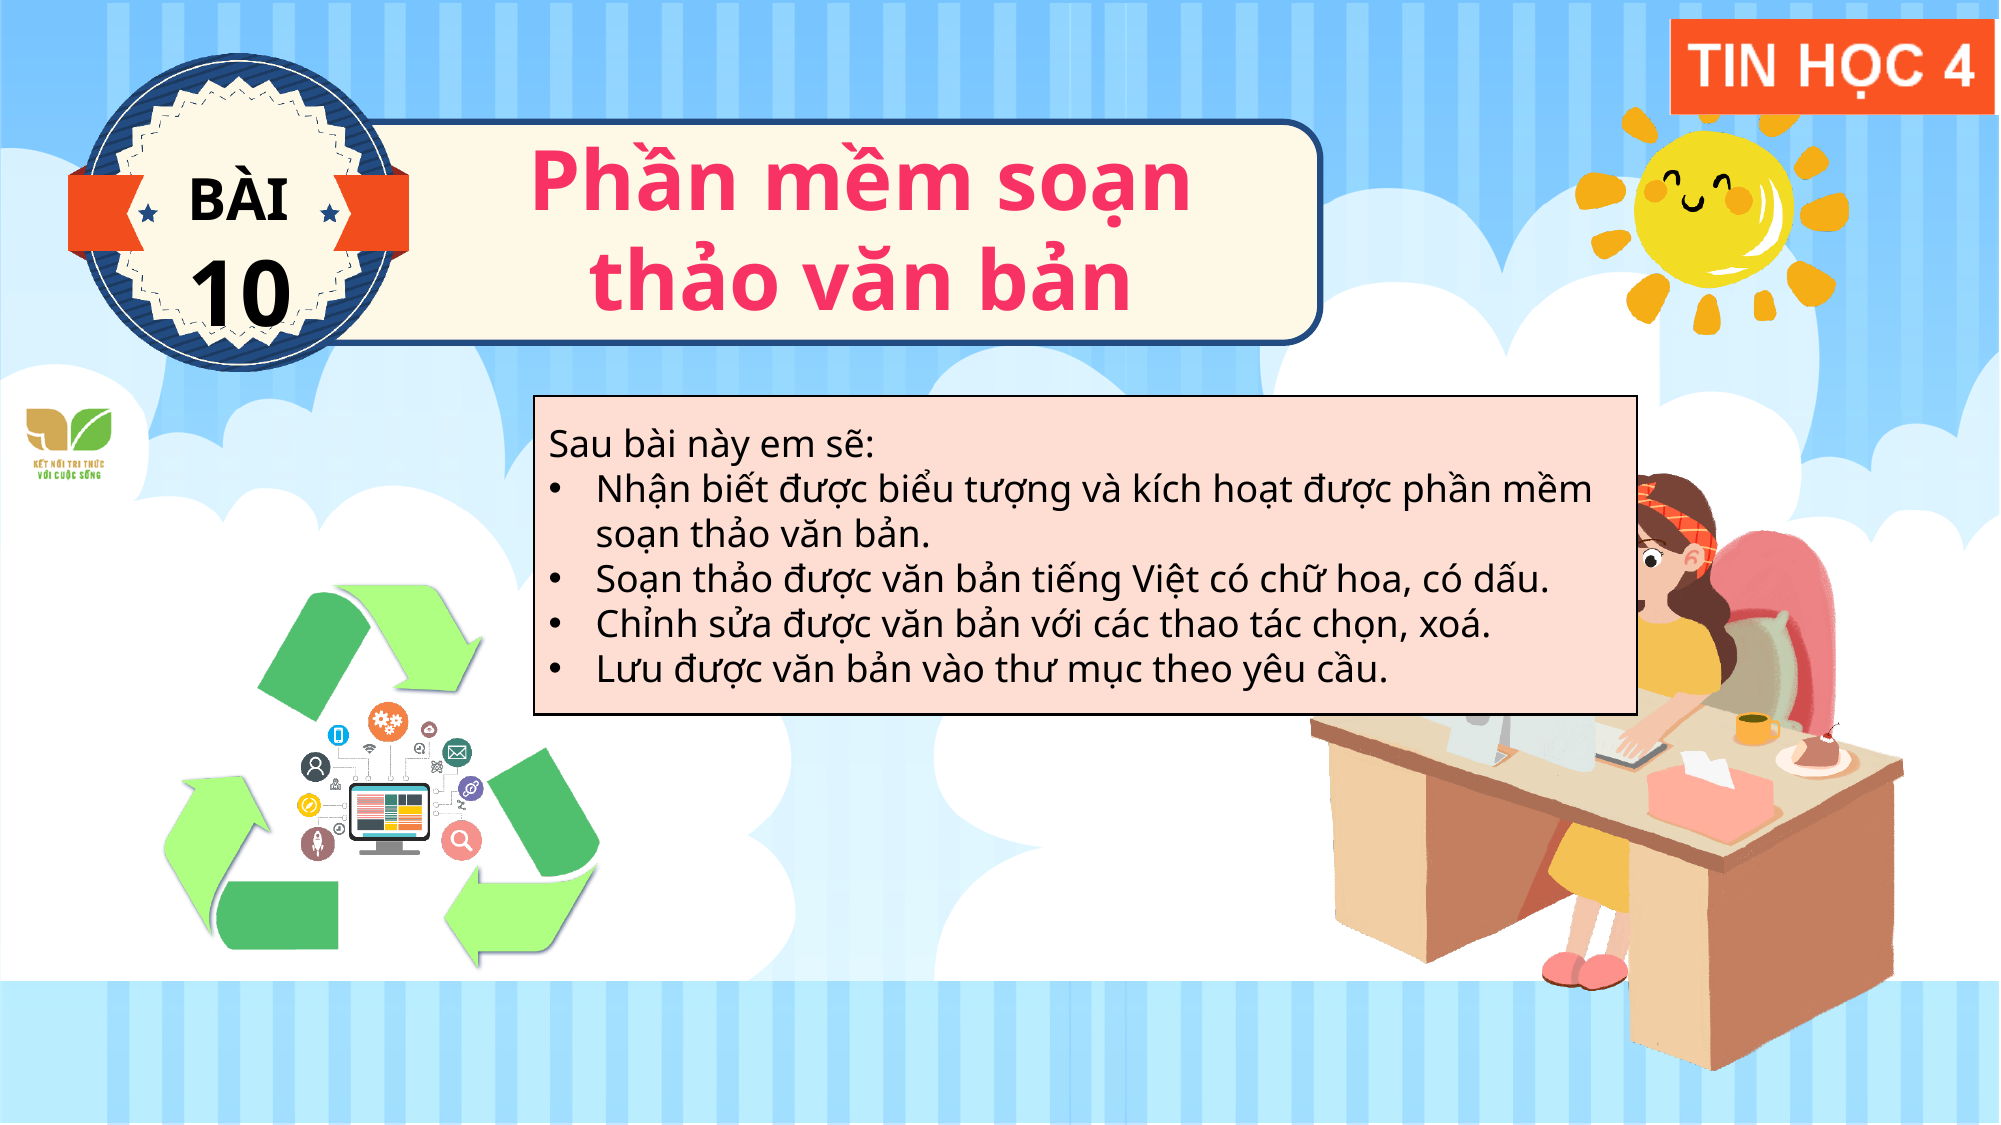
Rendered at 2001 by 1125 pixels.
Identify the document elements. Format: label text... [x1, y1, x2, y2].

text_box Sau bài này em sẽ: Nhận biết được biểu tượng và kích hoạt được phần mềm soạn thảo văn bản. Soạn thảo được văn bản tiếng Việt có chữ hoa, có dấu. Chỉnh sửa được văn bản với các thao tác chọn, xoá. Lưu được văn bản vào thư mục theo yêu cầu. [533, 395, 1236, 716]
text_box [68, 53, 1321, 372]
picture [0, 0, 2001, 1125]
